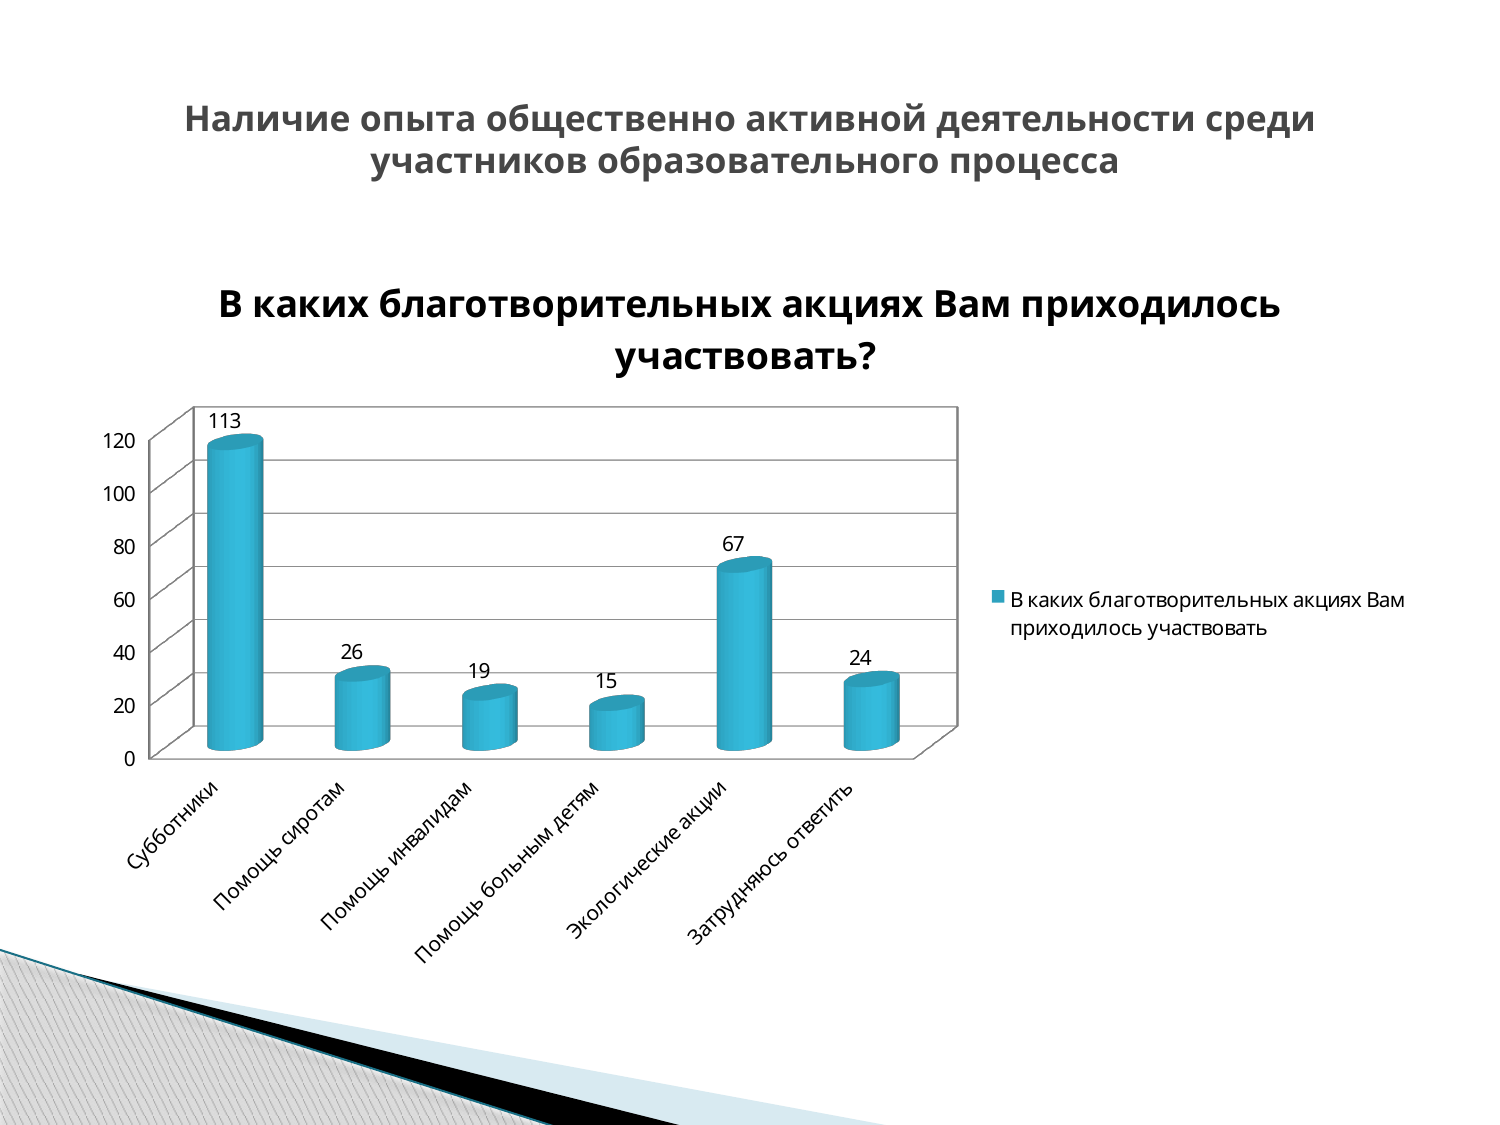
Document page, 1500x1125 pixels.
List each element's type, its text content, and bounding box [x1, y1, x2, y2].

chart [74, 242, 1426, 986]
title Наличие опыта общественно активной деятельности среди участников образовательного процесса [75, 45, 1425, 233]
